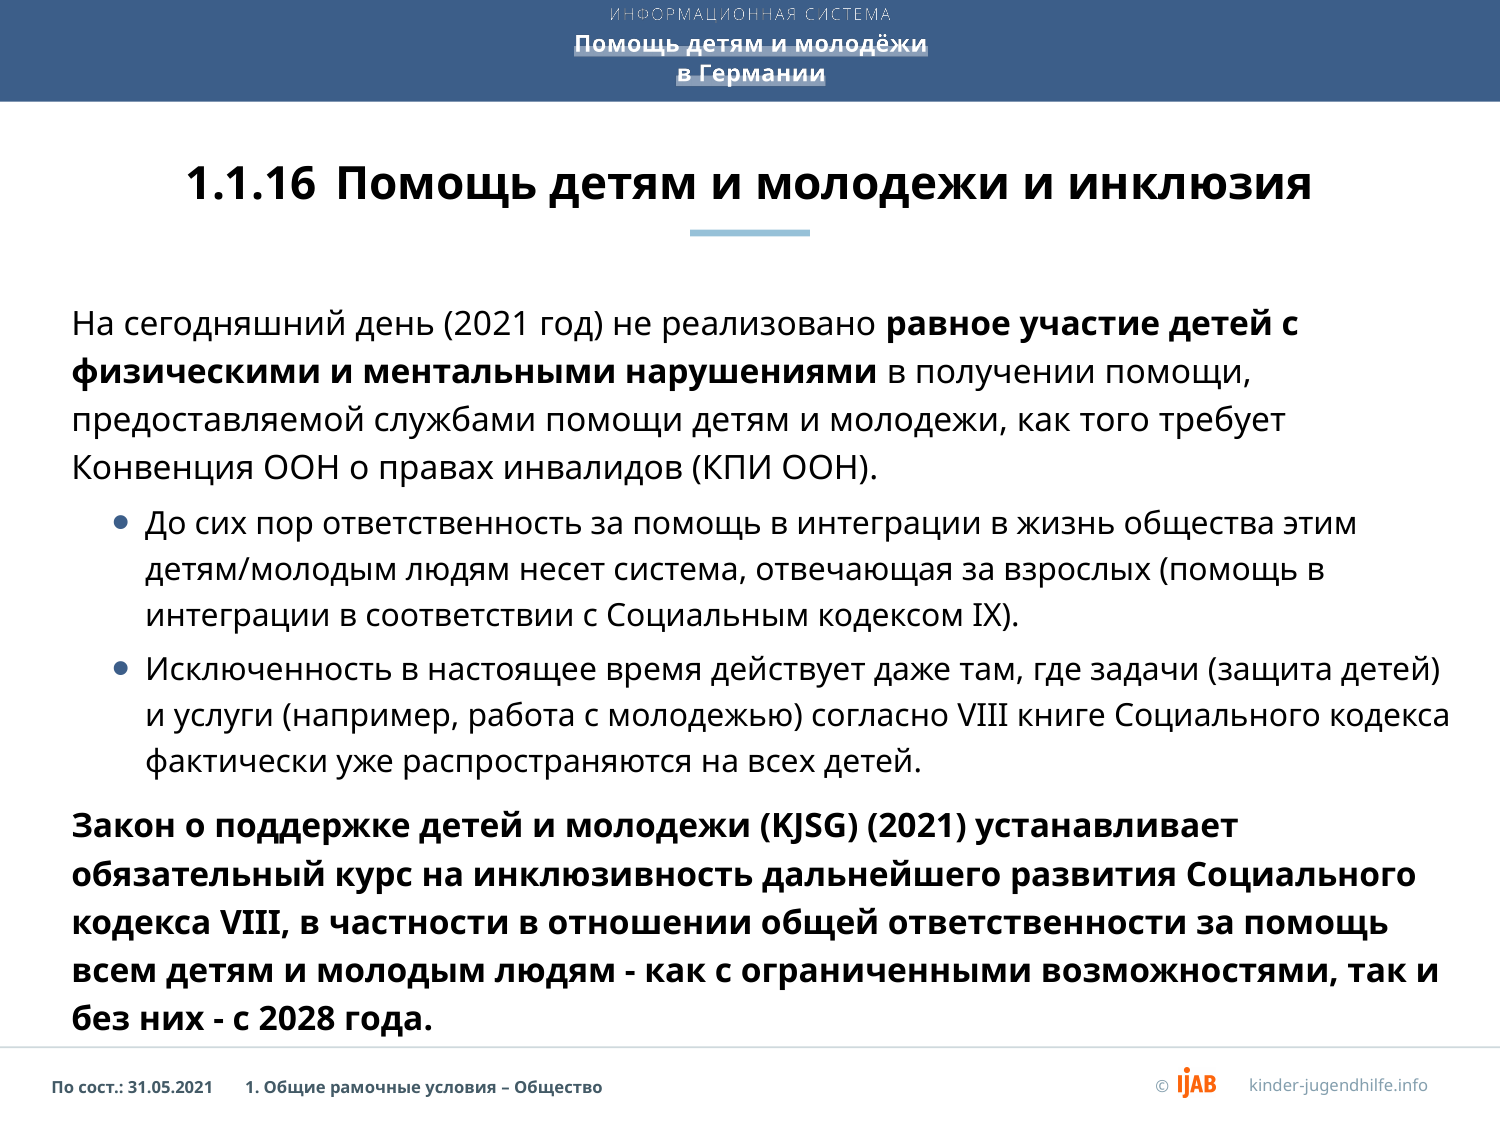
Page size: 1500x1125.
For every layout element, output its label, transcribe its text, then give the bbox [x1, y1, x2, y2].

text_box 1. Общие рамочные условия – Общество [230, 1068, 1046, 1106]
picture [574, 8, 928, 87]
title 1.1.16 Помощь детям и молодежи и инклюзия [56, 149, 1444, 220]
picture [1178, 1067, 1216, 1098]
list На сегодняшний день (2021 год) не реализовано равное участие детей с физическими и ментальными нарушениями в получении помощи, предоставляемой службами помощи детям и молодежи, как того требует Конвенция ООН о правах инвалидов (КПИ ООН). До сих пор ответственность за помощь в интеграции в жизнь общества этим детям/молодым людям несет система, отвечающая за взрослых (помощь в интеграции в соответствии с Социальным кодексом IX). Исключенность в настоящее время действует даже там, где задачи (защита детей) и услуги (например, работа с молодежью) согласно VIII книге Социального кодекса фактически уже распространяются на всех детей. Закон о поддержке детей и молодежи (KJSG) (2021) устанавливает обязательный курс на инклюзивность дальнейшего развития Социального кодекса VIII, в частности в отношении общей ответственности за помощь всем детям и молодым людям - как с ограниченными возможностями, так и без них - с 2028 года. [56, 285, 1469, 1046]
